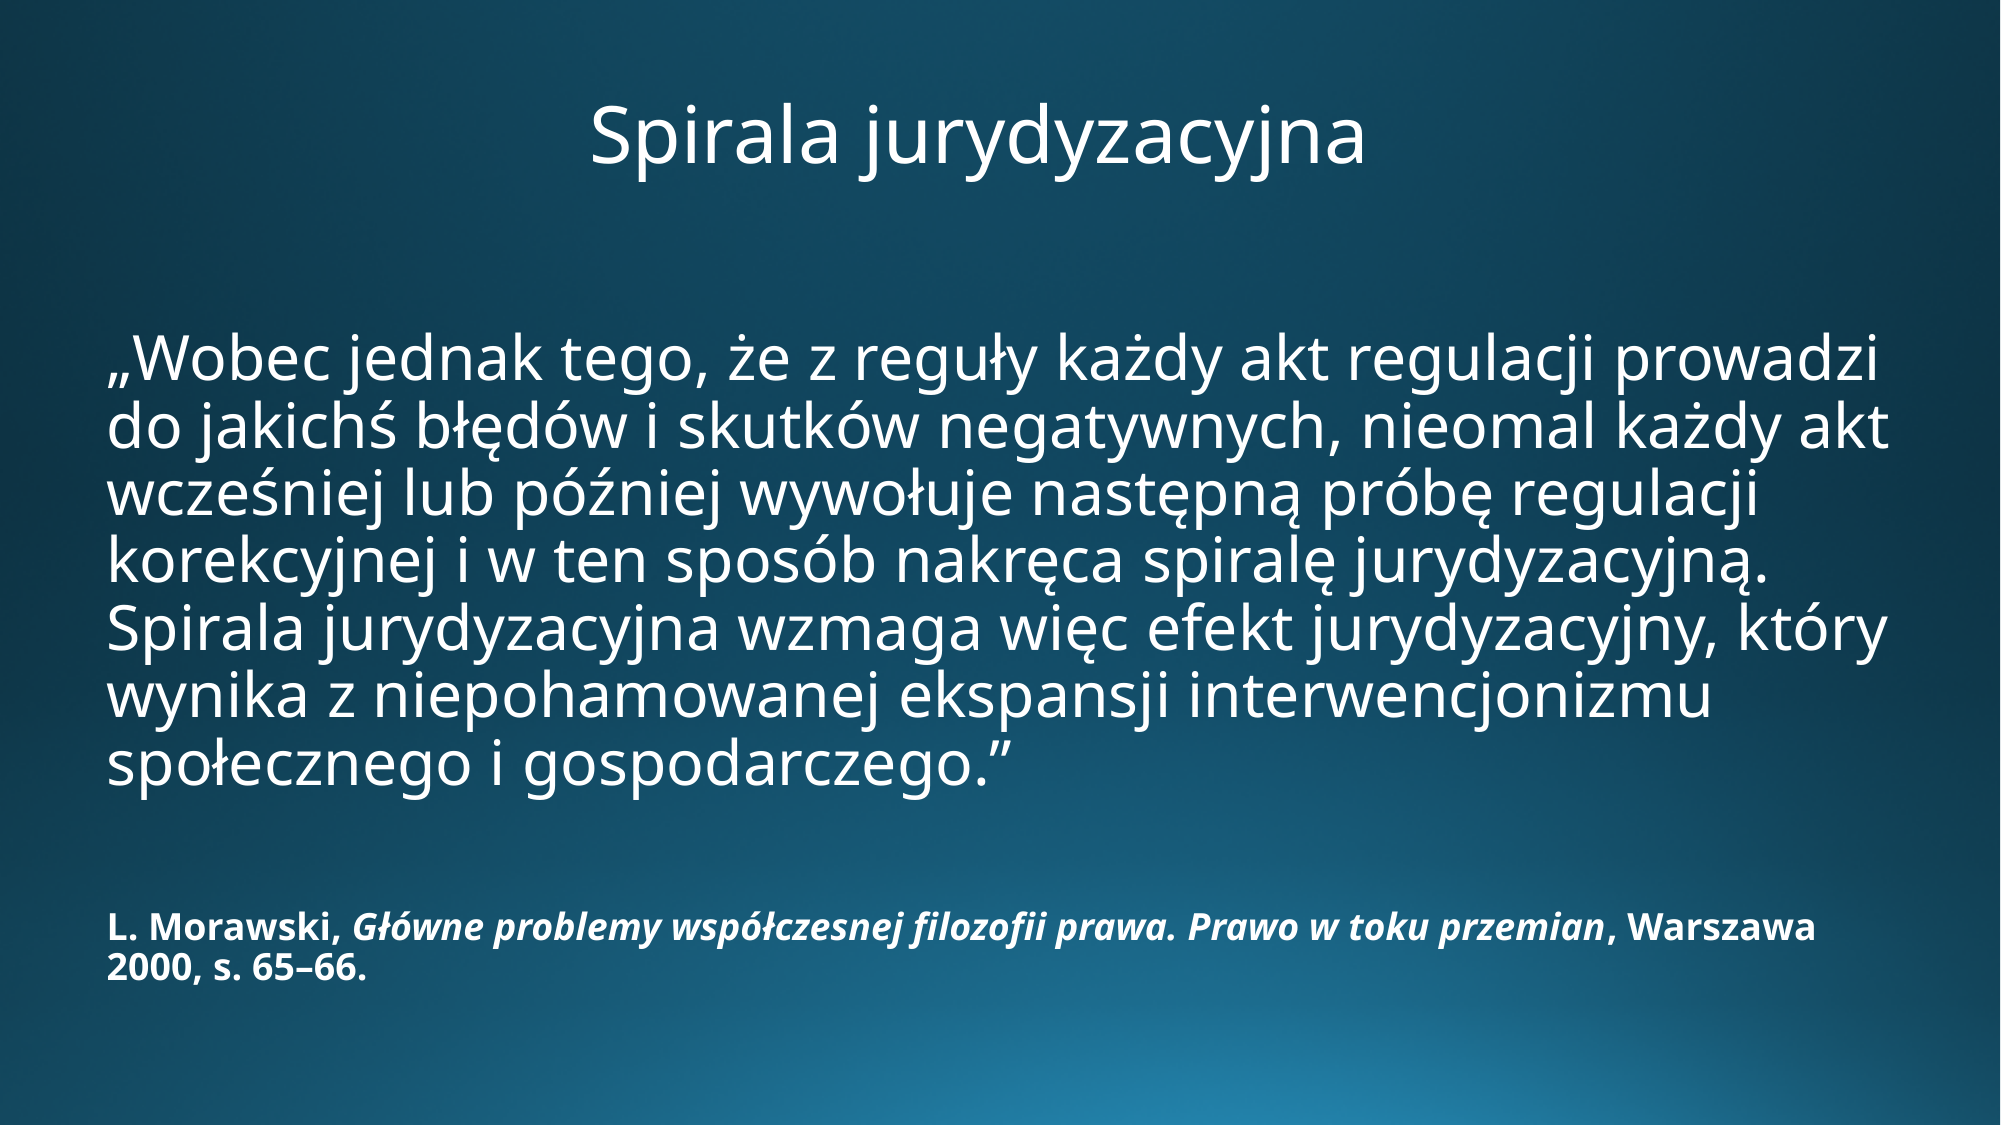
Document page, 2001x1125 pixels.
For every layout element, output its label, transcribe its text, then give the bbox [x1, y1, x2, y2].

title Spirala jurydyzacyjna [116, 49, 1842, 227]
picture [0, 0, 2001, 1125]
list „Wobec jednak tego, że z reguły każdy akt regulacji prowadzi do jakichś błędów i skutków negatywnych, nieomal każdy akt wcześniej lub później wywołuje następną próbę regulacji korekcyjnej i w ten sposób nakręca spiralę jurydyzacyjną. Spirala jurydyzacyjna wzmaga więc efekt jurydyzacyjny, który wynika z niepohamowanej ekspansji interwencjonizmu społecznego i gospodarczego.” L. Morawski, Główne problemy współczesnej filozofii prawa. Prawo w toku przemian, Warszawa 2000, s. 65–66. [91, 319, 1909, 1087]
